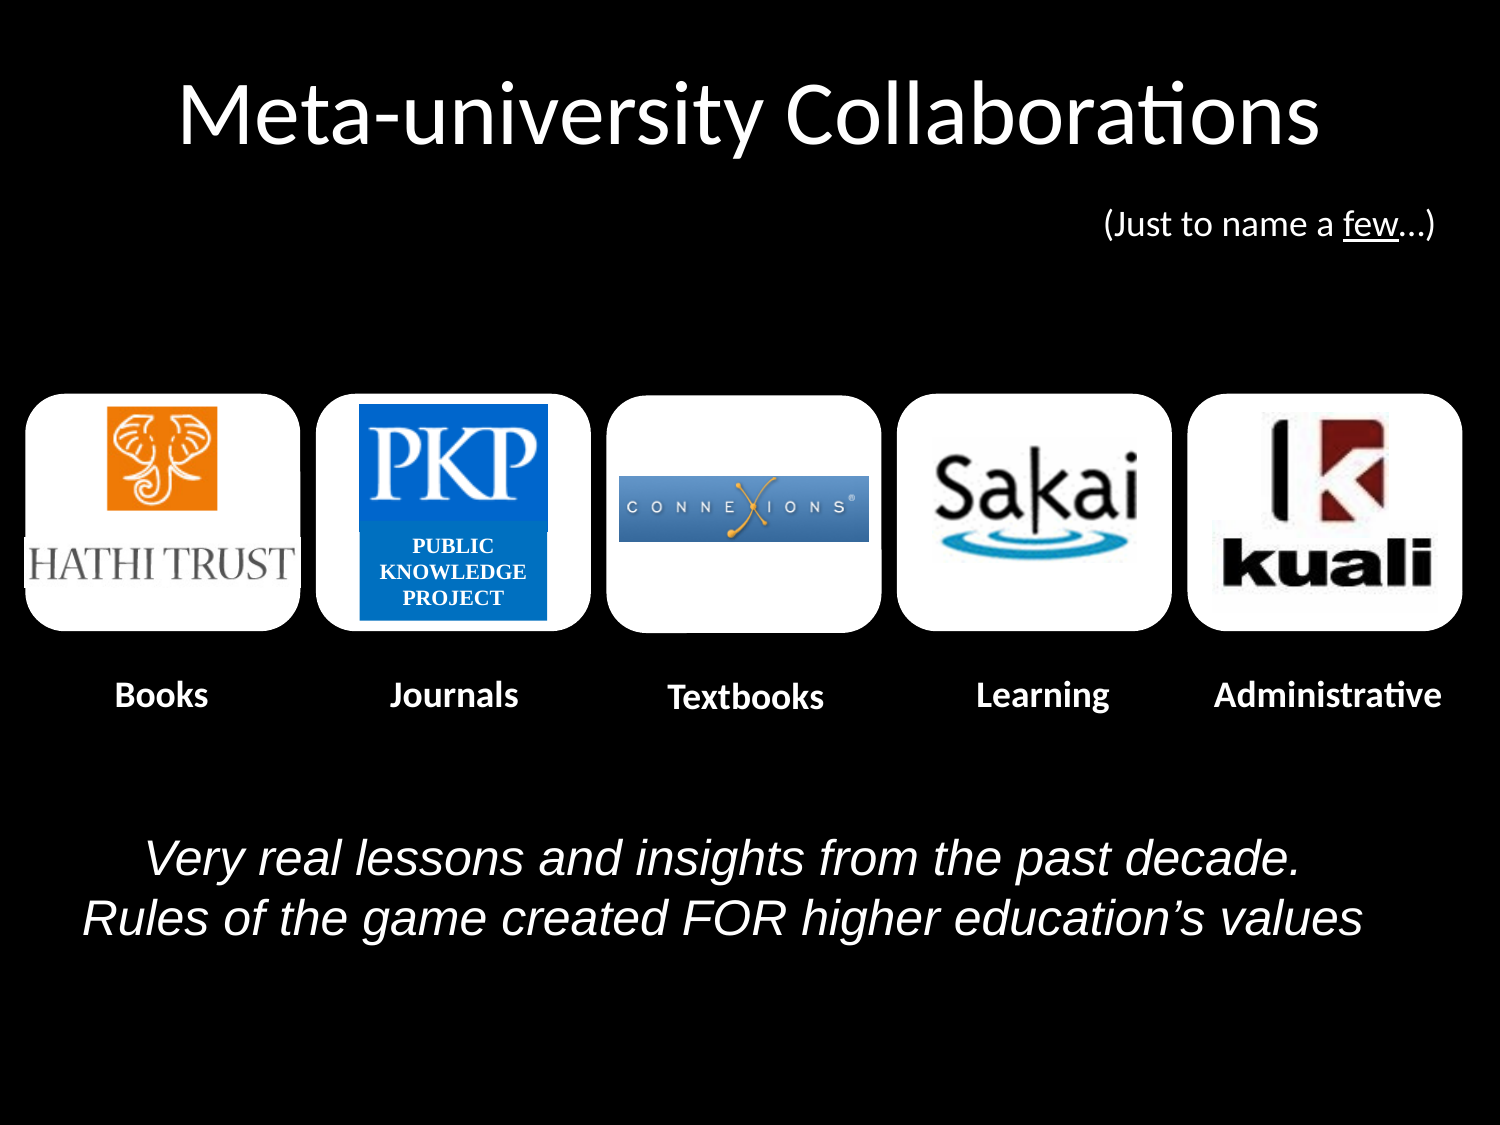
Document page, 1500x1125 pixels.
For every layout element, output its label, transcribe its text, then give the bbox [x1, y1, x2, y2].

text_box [315, 393, 592, 724]
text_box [896, 393, 1173, 724]
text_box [606, 395, 882, 726]
text_box Very real lessons and insights from the past decade. Rules of the game created FOR higher education’s values [67, 818, 1380, 953]
text_box (Just to name a few…) [1088, 191, 1452, 252]
title Meta-university Collaborations [75, 45, 1425, 233]
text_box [24, 393, 301, 724]
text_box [1187, 393, 1463, 724]
